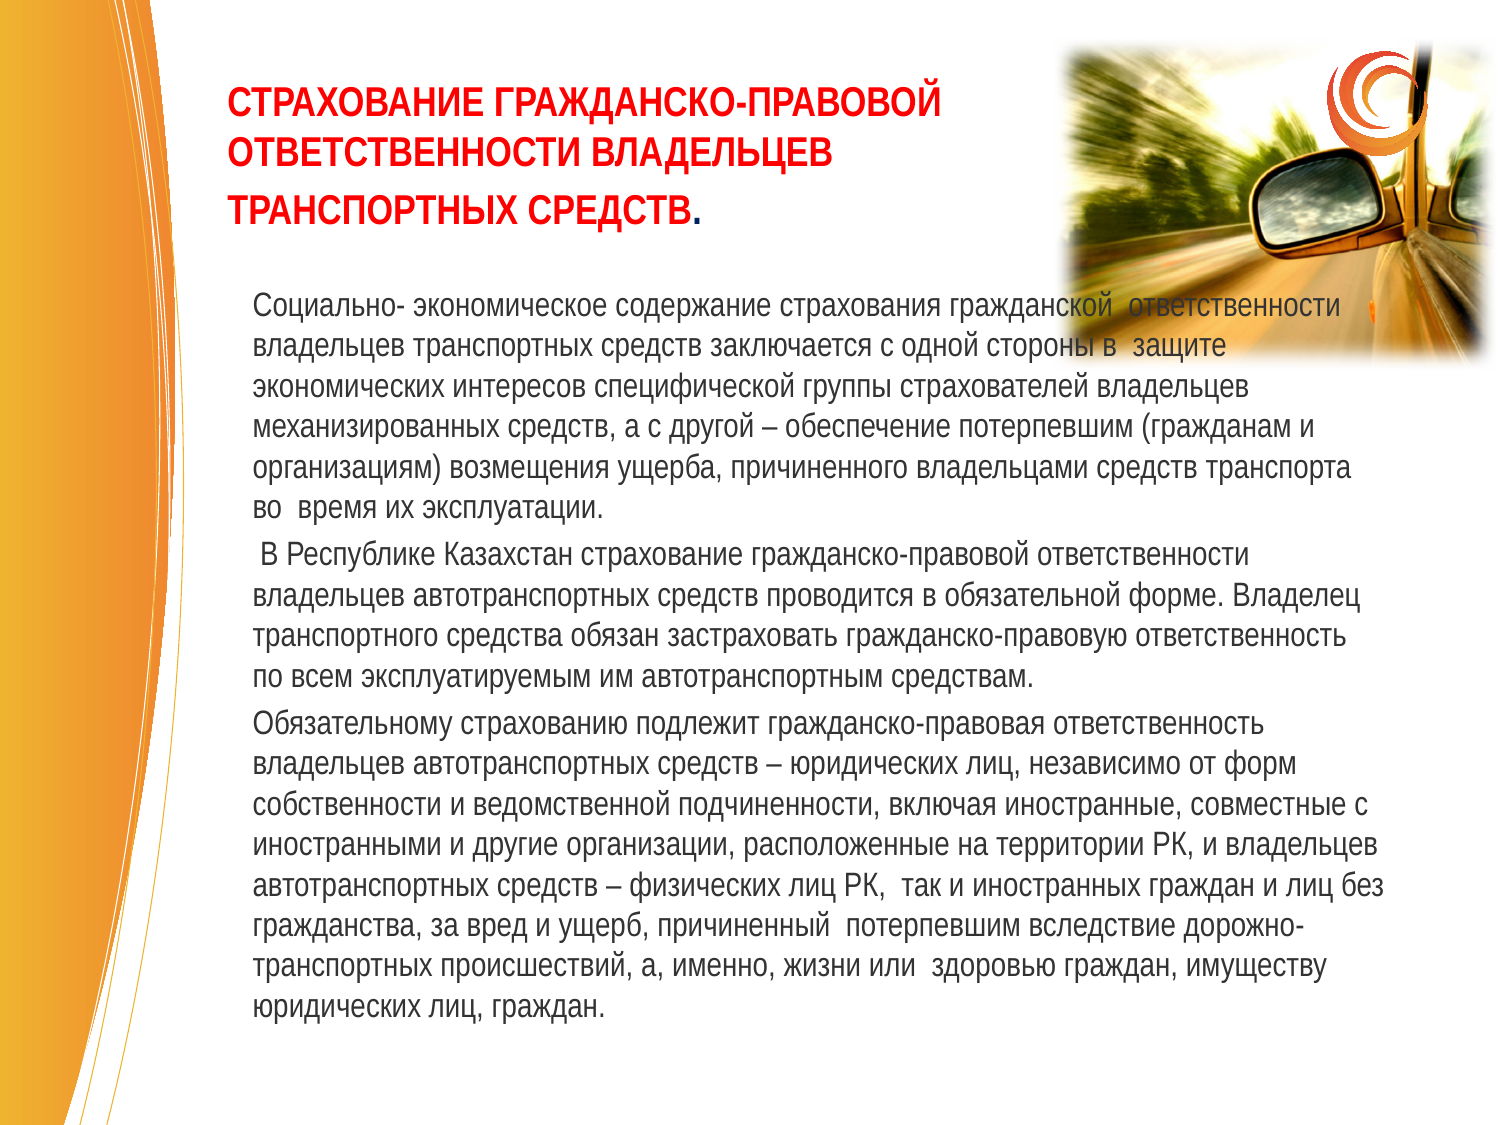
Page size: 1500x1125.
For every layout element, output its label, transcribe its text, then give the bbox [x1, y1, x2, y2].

picture [1053, 37, 1498, 371]
list Социально- экономическое содержание страхования гражданской ответственности владельцев транспортных средств заключается с одной стороны в защите экономических интересов специфической группы страхователей владельцев механизированных средств, а с другой – обеспечение потерпевшим (гражданам и организациям) возмещения ущерба, причиненного владельцами средств транспорта во время их эксплуатации. В Республике Казахстан страхование гражданско-правовой ответственности владельцев автотранспортных средств проводится в обязательной форме. Владелец транспортного средства обязан застраховать гражданско-правовую ответственность по всем эксплуатируемым им автотранспортным средствам. Обязательному страхованию подлежит гражданско-правовая ответственность владельцев автотранспортных средств – юридических лиц, независимо от форм собственности и ведомственной подчиненности, включая иностранные, совместные с иностранными и другие организации, расположенные на территории РК, и владельцев автотранспортных средств – физических лиц РК, так и иностранных граждан и лиц без гражданства, за вред и ущерб, причиненный потерпевшим вследствие дорожно-транспортных происшествий, а, именно, жизни или здоровью граждан, имуществу юридических лиц, граждан. [237, 275, 1403, 1050]
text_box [1324, 49, 1430, 163]
subtitle Страхование гражданско-правовой ответственности владельцев транспортных средств. [212, 67, 1048, 275]
